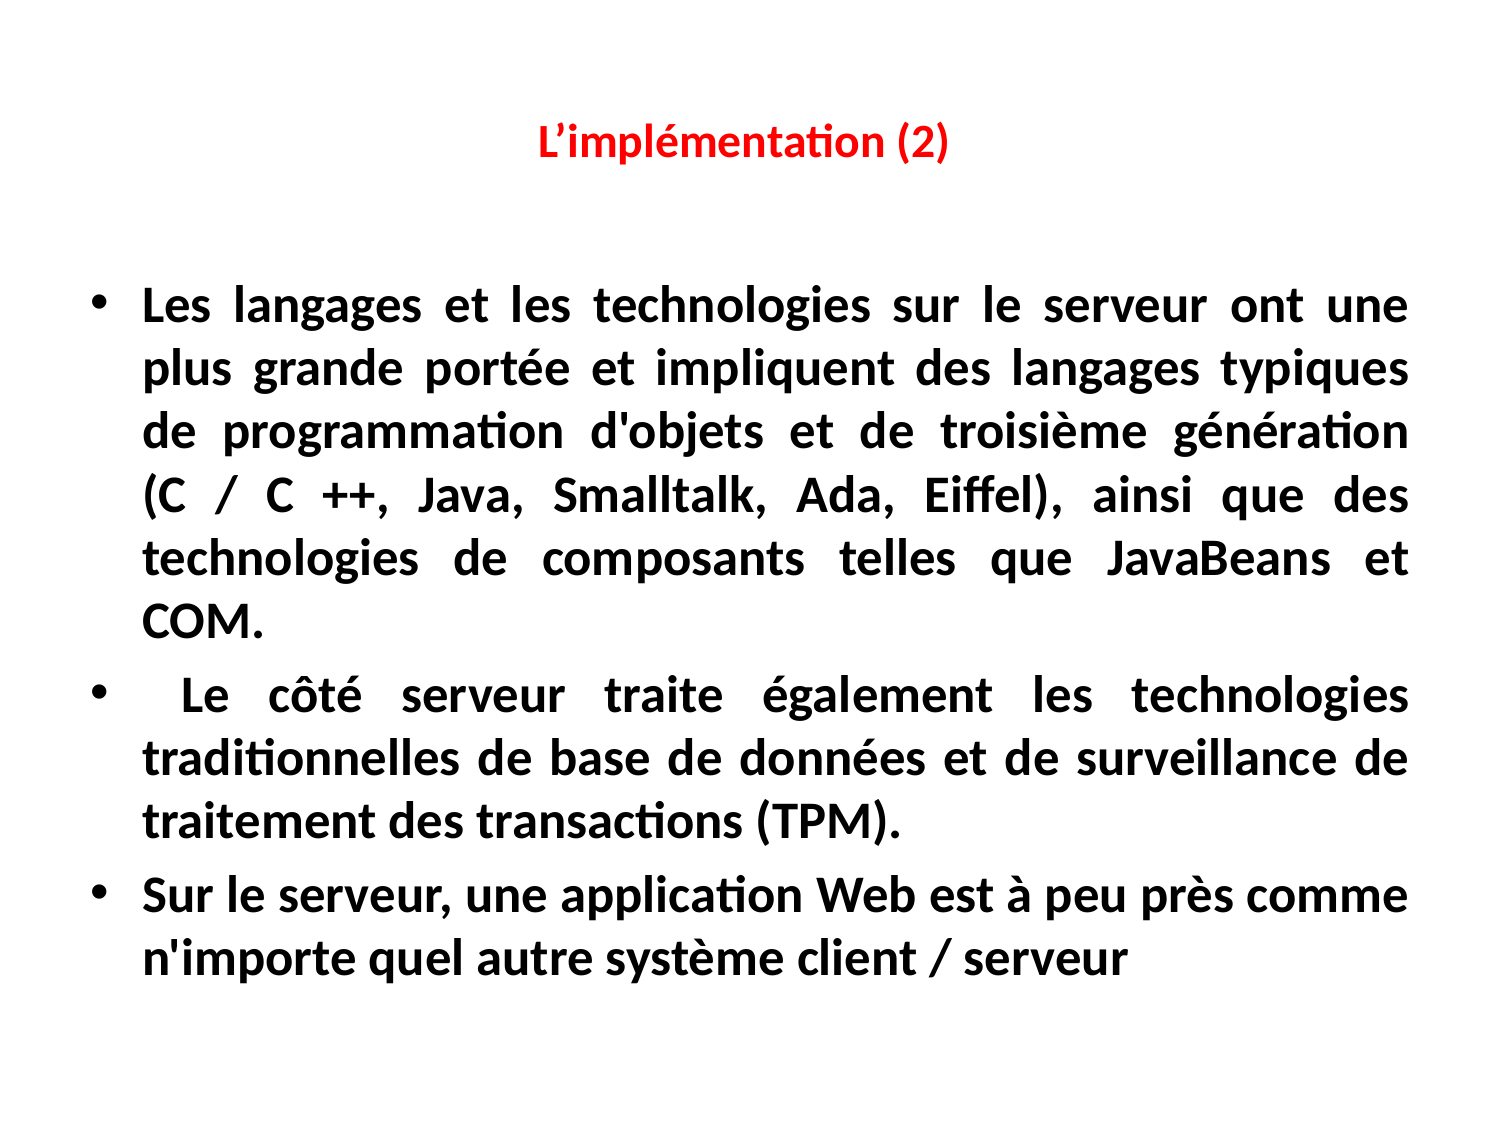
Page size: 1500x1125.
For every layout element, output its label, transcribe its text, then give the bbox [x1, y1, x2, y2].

list Les langages et les technologies sur le serveur ont une plus grande portée et impliquent des langages typiques de programmation d'objets et de troisième génération (C / C ++, Java, Smalltalk, Ada, Eiffel), ainsi que des technologies de composants telles que JavaBeans et COM. Le côté serveur traite également les technologies traditionnelles de base de données et de surveillance de traitement des transactions (TPM). Sur le serveur, une application Web est à peu près comme n'importe quel autre système client / serveur [75, 262, 1425, 1005]
title L’implémentation (2) [75, 45, 1425, 233]
